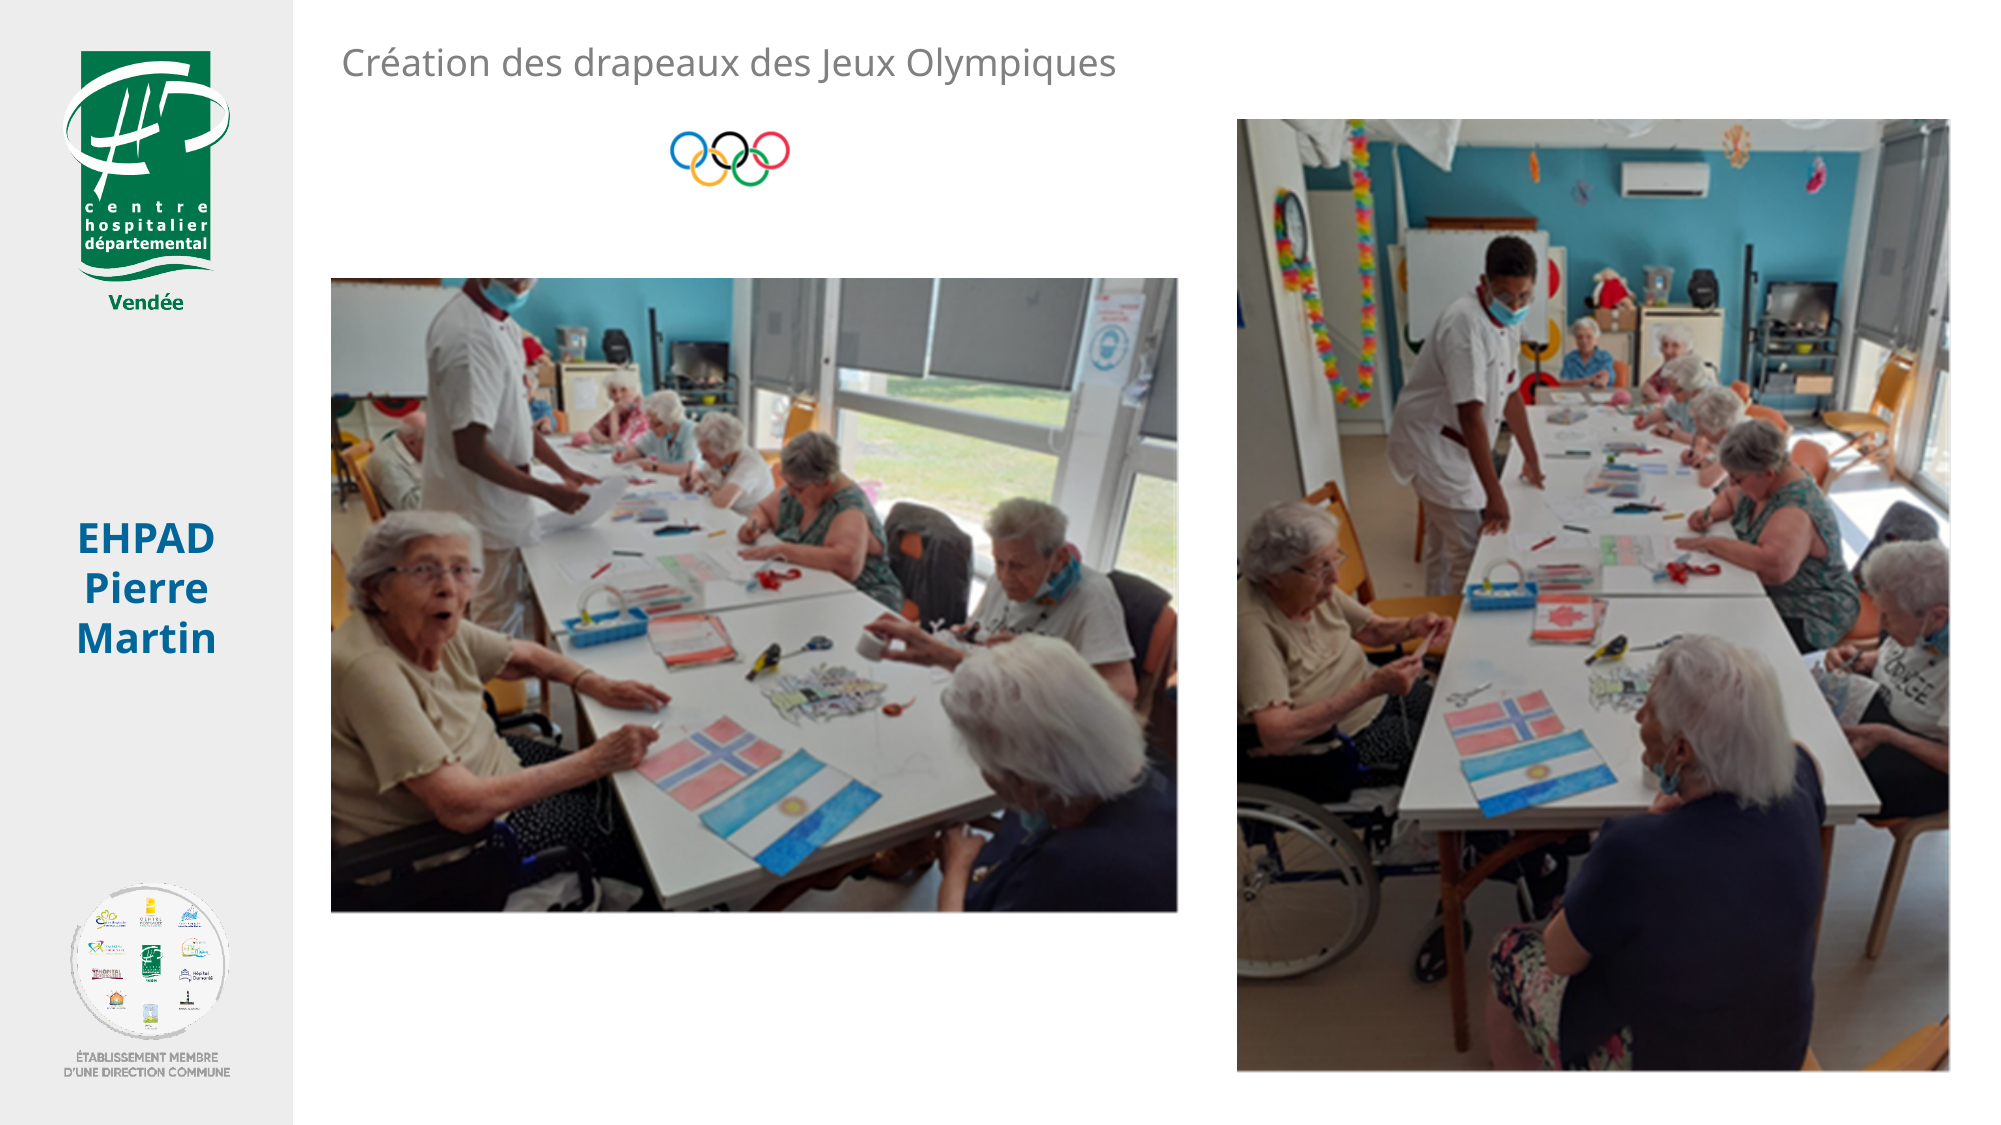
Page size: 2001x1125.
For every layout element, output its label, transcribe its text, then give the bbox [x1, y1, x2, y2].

text_box Création des drapeaux des Jeux Olympiques [326, 31, 1133, 92]
picture [41, 875, 252, 1085]
picture [331, 278, 1180, 915]
picture [1237, 119, 1952, 1074]
picture [63, 51, 230, 318]
picture [646, 119, 814, 195]
